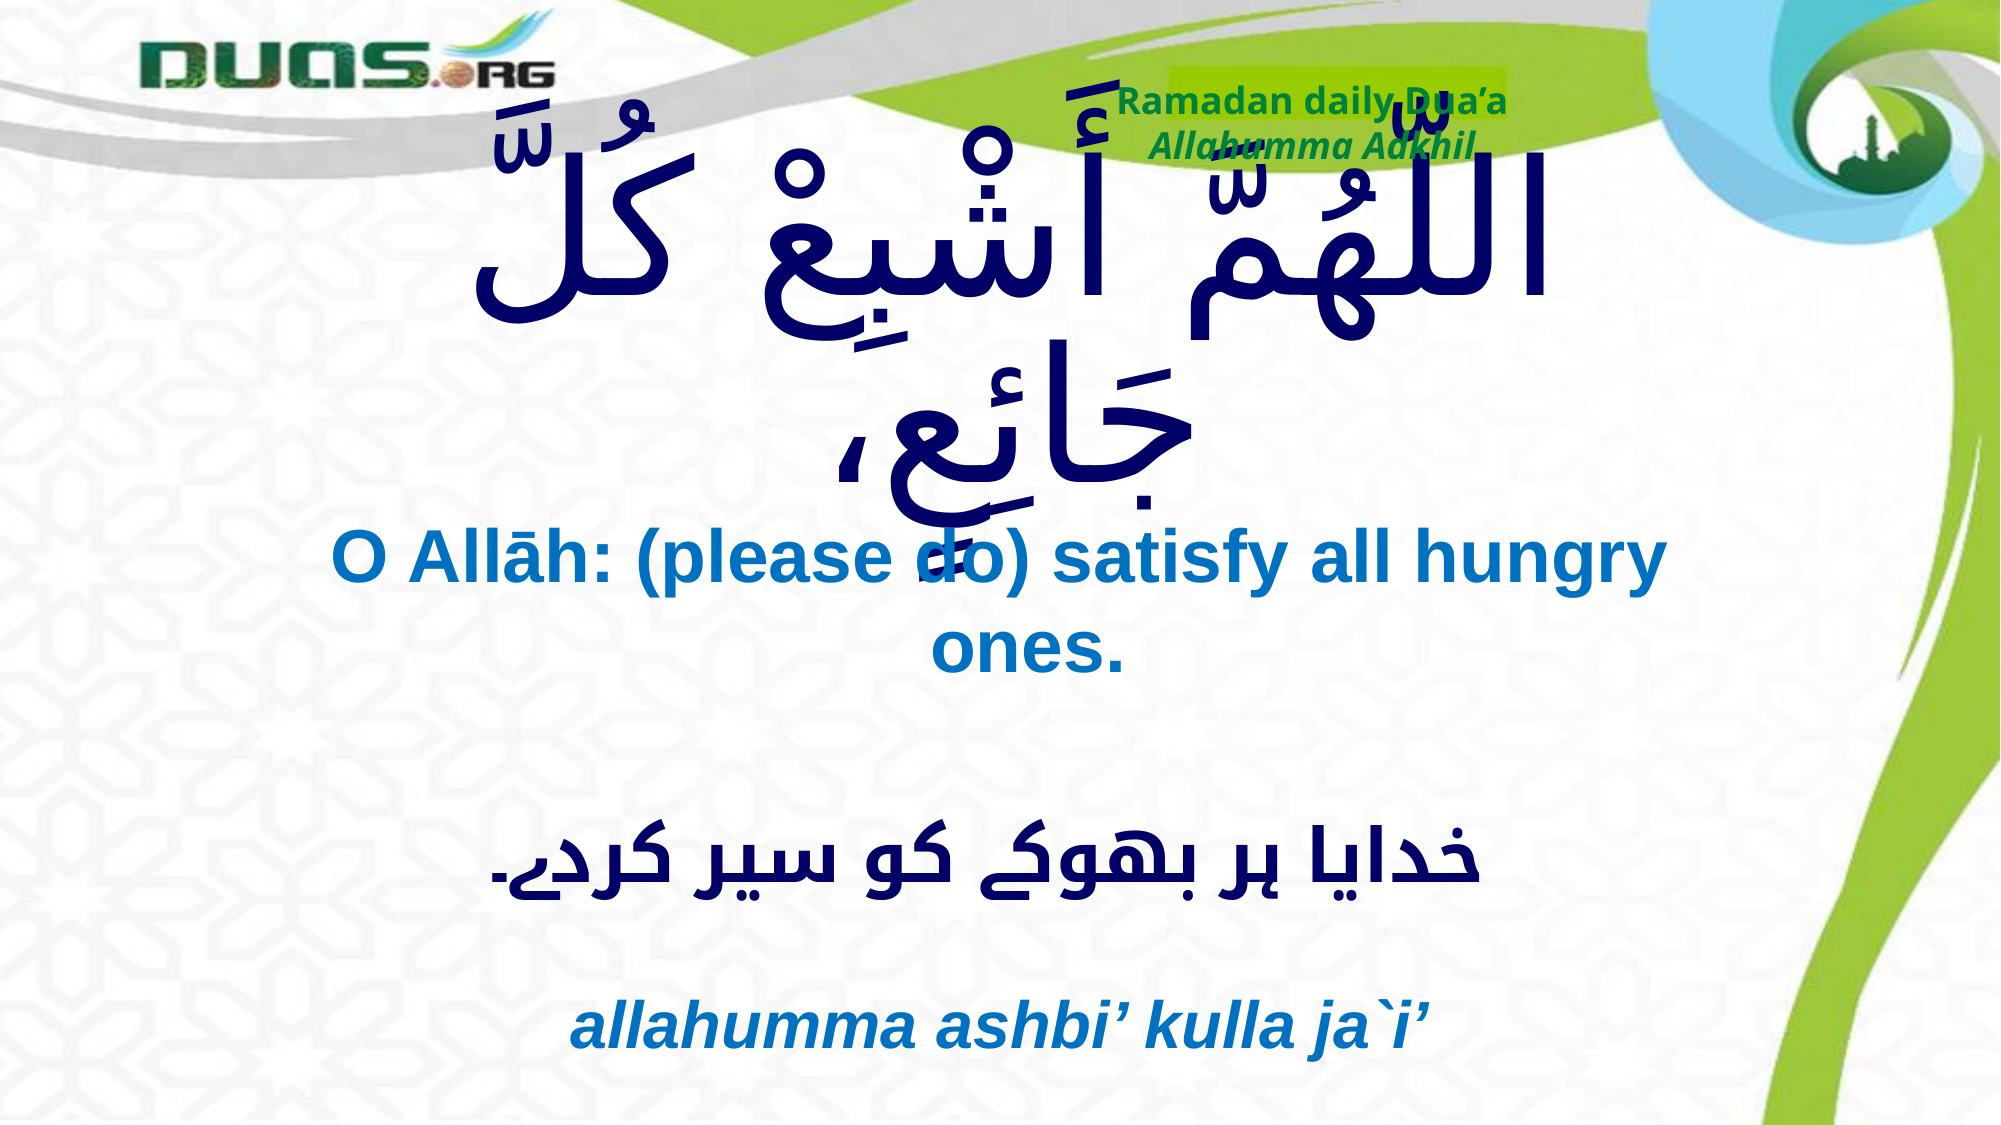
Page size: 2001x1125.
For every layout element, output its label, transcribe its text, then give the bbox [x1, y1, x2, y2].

subtitle O Allāh: (please do) satisfy all hungry ones. خدایا ہر بھوکے کو سیر کردے۔ [249, 500, 1750, 788]
text_box allahumma ashbi’ kulla ja`i’ [249, 974, 1750, 1063]
picture [0, 0, 2001, 1125]
title اللّهُمَّ أَشْبِعْ كُلَّ جَائِعٍ، [262, 212, 1763, 454]
text_box Ramadan daily Dua’a Allahumma Adkhil [1101, 69, 1524, 220]
